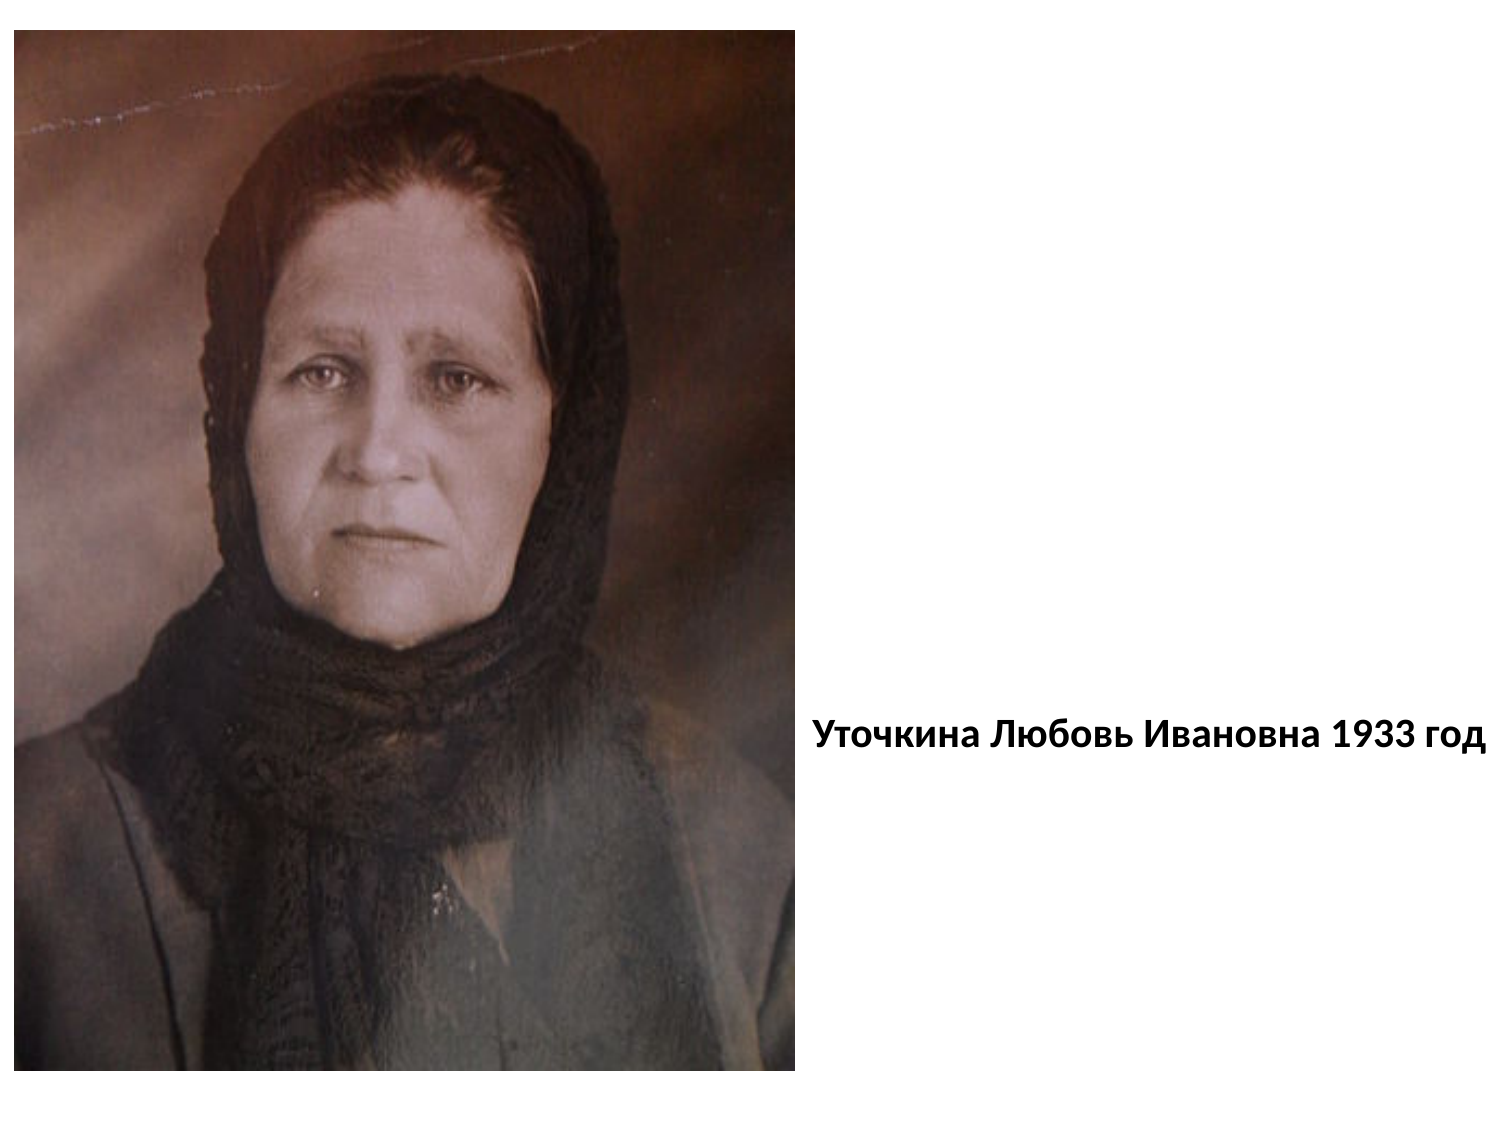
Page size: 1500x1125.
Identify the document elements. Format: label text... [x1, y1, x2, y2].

title Уточкина Любовь Ивановна 1933 год [799, 562, 1500, 764]
picture [14, 30, 795, 1071]
